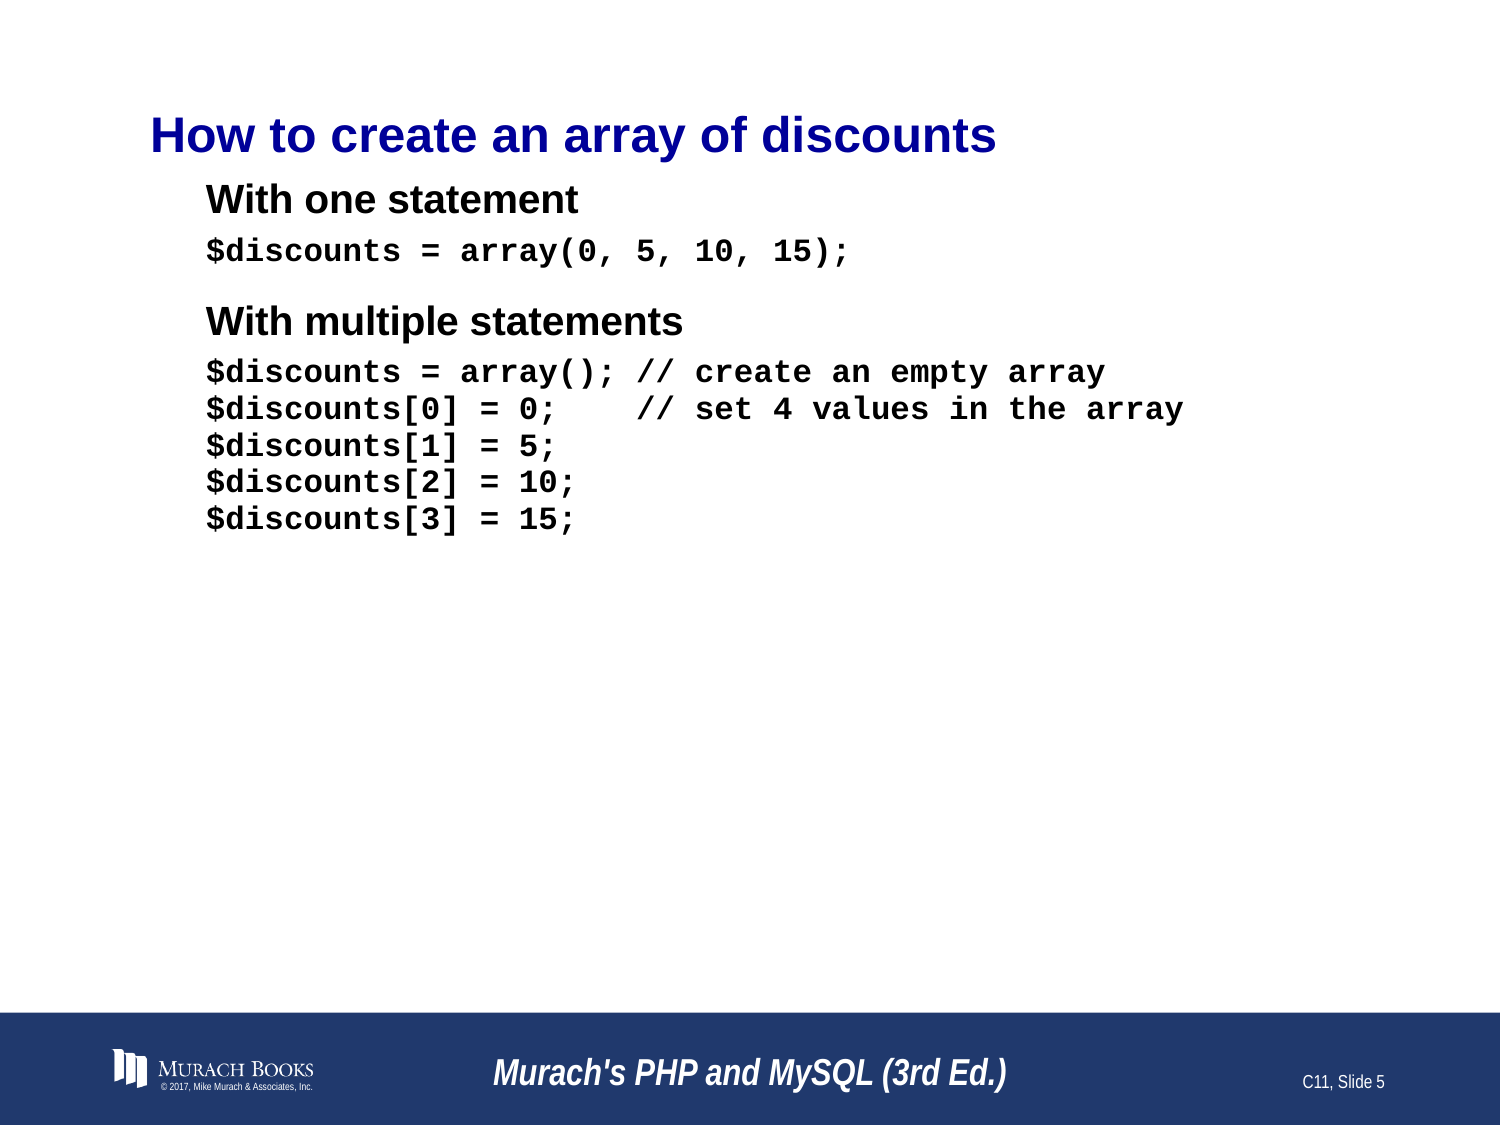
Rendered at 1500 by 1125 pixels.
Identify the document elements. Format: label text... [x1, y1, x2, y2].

slide_number Murach's PHP and MySQL (3rd Ed.) [463, 1025, 1050, 1100]
title How to create an array of discounts [150, 101, 1350, 163]
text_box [149, 174, 1324, 764]
slide_number C11, Slide 5 [1087, 1025, 1400, 1100]
footer © 2017, Mike Murach & Associates, Inc. [12, 1025, 463, 1100]
